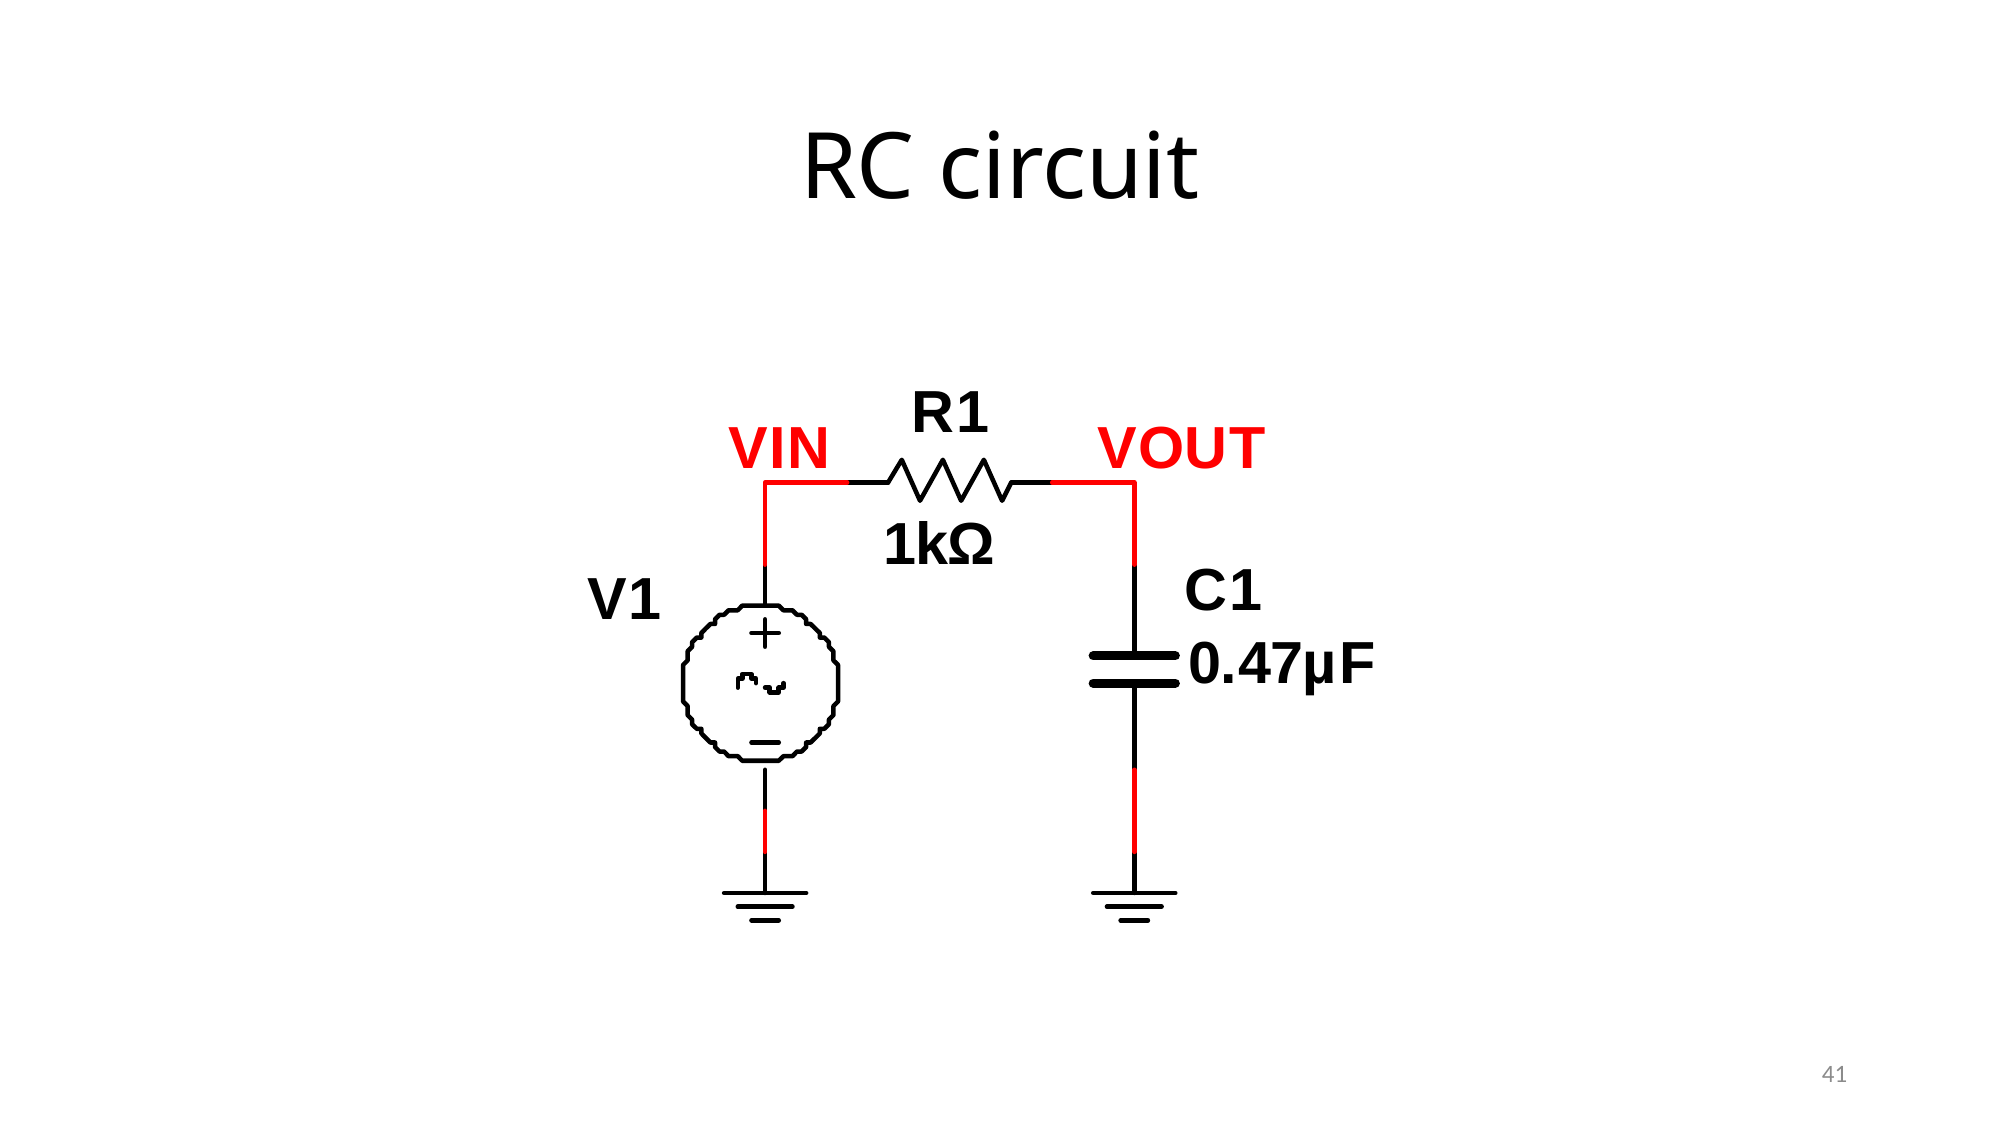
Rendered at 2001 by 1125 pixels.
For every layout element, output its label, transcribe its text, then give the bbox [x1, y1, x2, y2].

title RC circuit [137, 59, 1863, 278]
slide_number 41 [1412, 1042, 1863, 1103]
picture [564, 368, 1404, 980]
